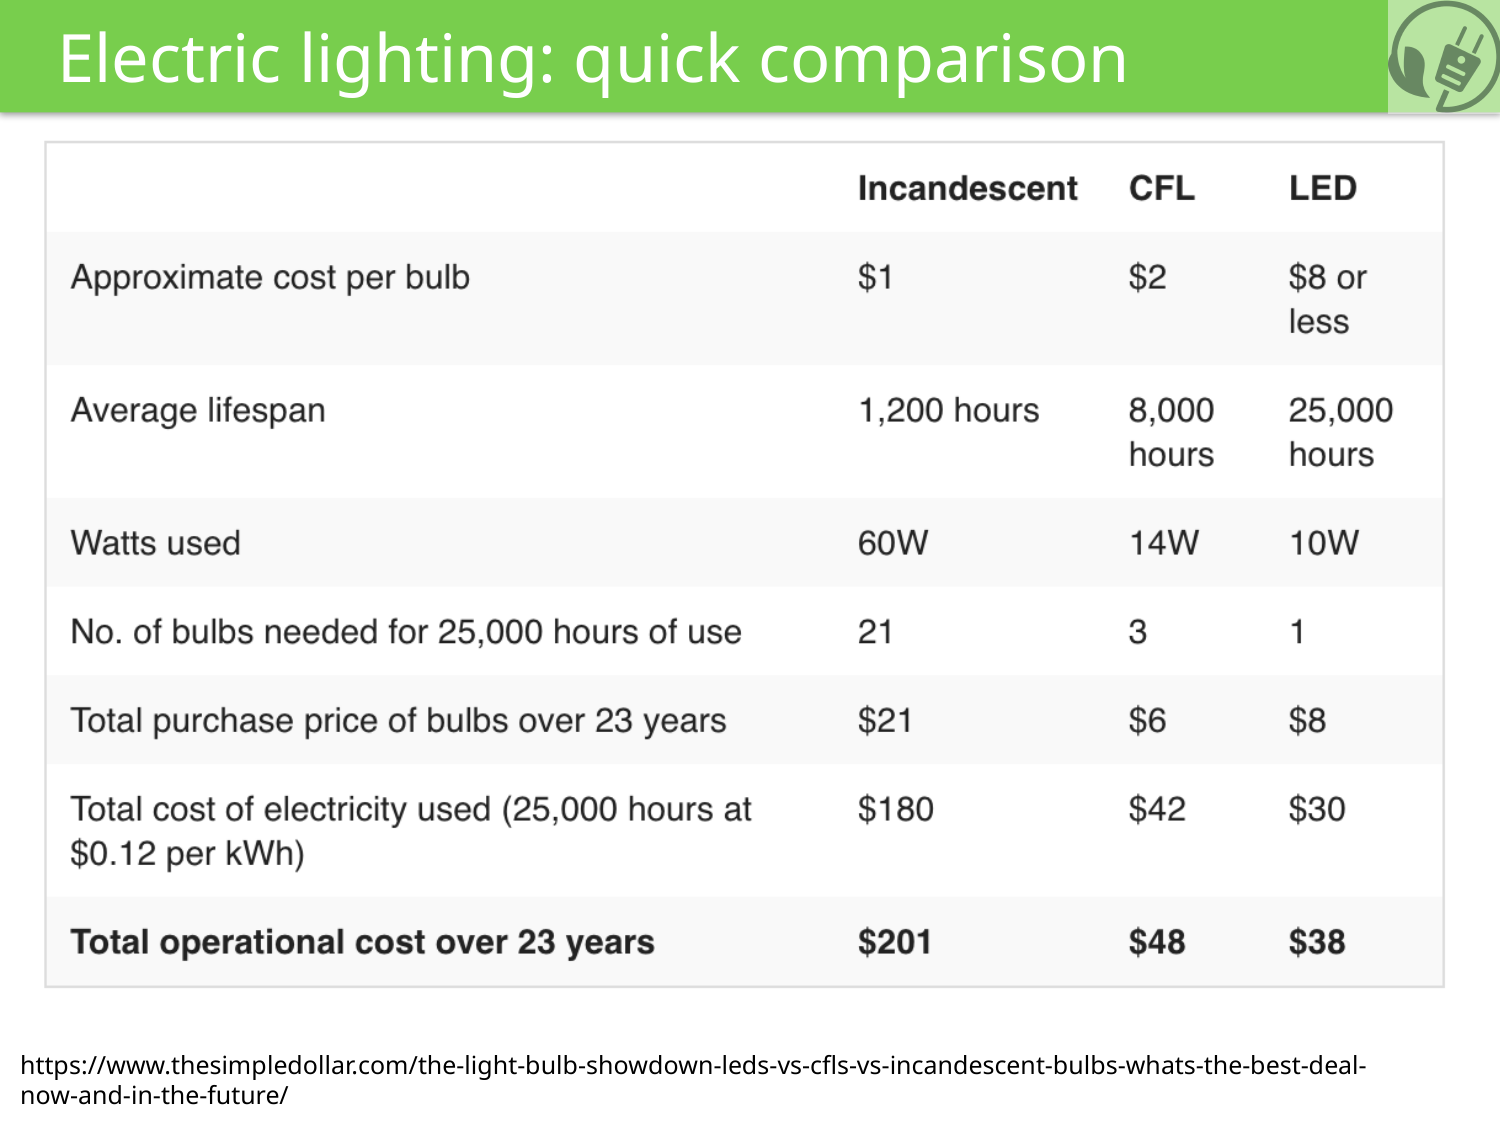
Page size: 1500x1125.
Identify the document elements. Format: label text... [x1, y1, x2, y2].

text_box https://www.thesimpledollar.com/the-light-bulb-showdown-leds-vs-cfls-vs-incandescent-bulbs-whats-the-best-deal- now-and-in-the-future/ [5, 1042, 1384, 1118]
text_box Electric lighting: quick comparison [42, 8, 1147, 103]
picture [1387, 0, 1500, 115]
picture [37, 136, 1450, 999]
text_box [0, 0, 1385, 113]
